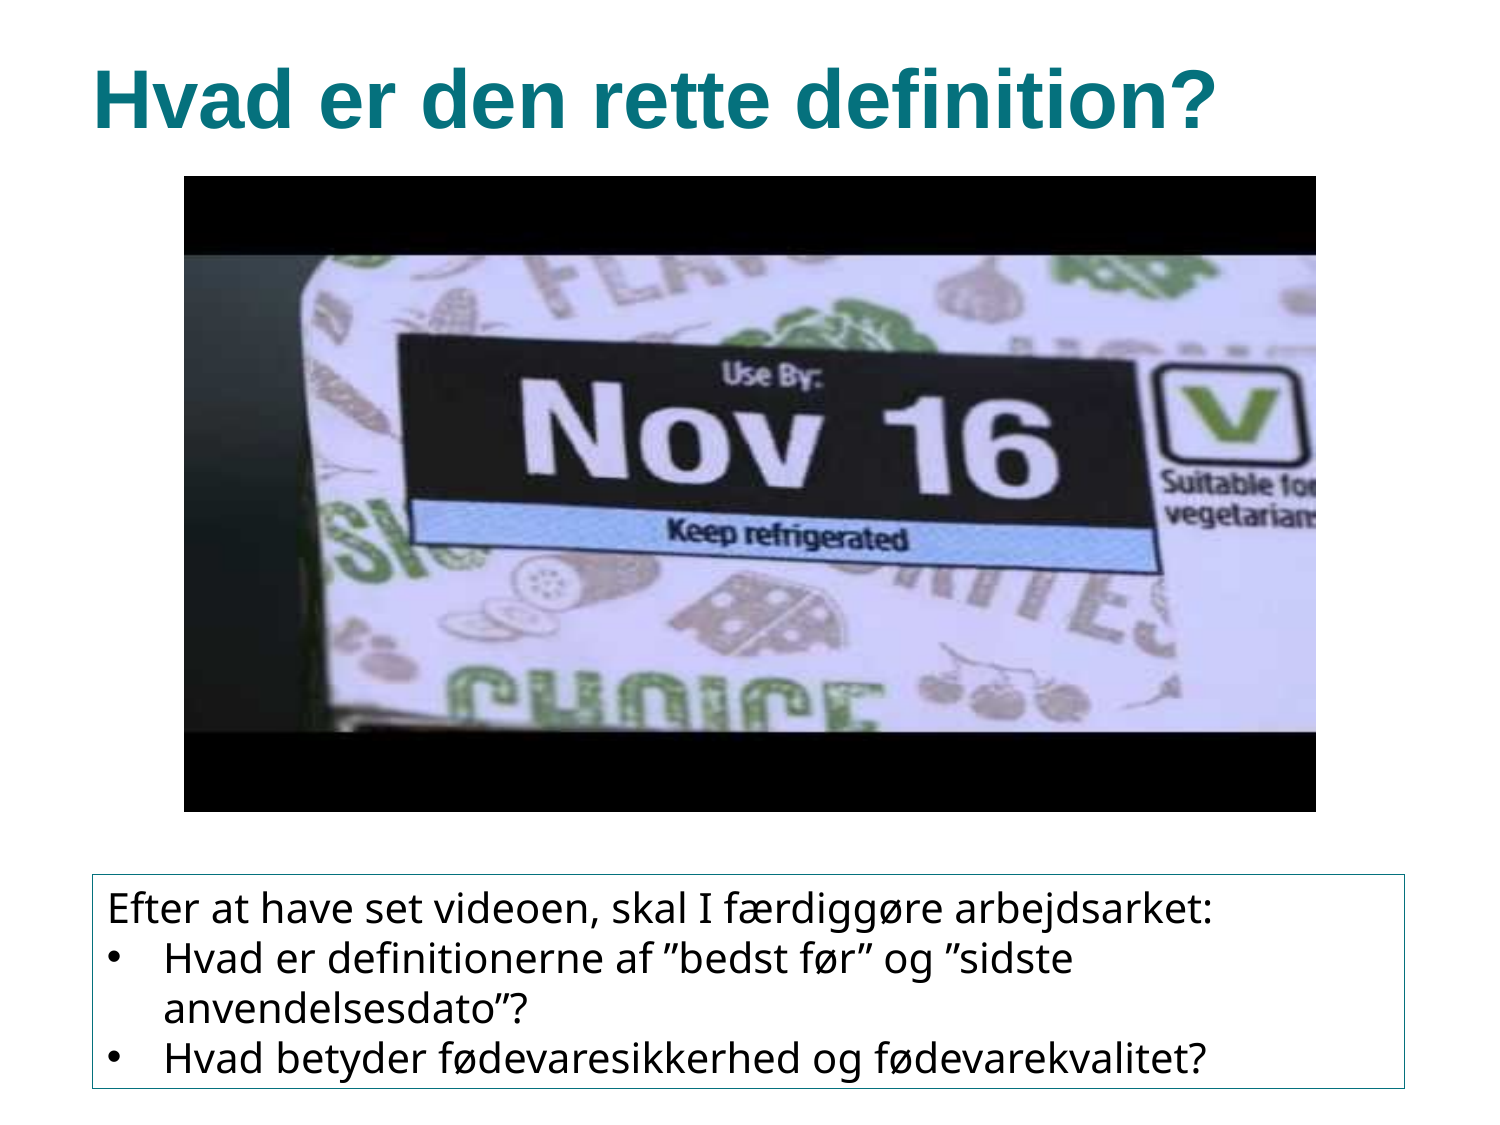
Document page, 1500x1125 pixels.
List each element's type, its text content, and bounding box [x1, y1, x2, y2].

title Hvad er den rette definition? [92, 46, 1386, 264]
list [183, 175, 1317, 813]
text_box Efter at have set videoen, skal I færdiggøre arbejdsarket: Hvad er definitionerne af ”bedst før” og ”sidste anvendelsesdato”? Hvad betyder fødevaresikkerhed og fødevarekvalitet? [92, 874, 1405, 1089]
